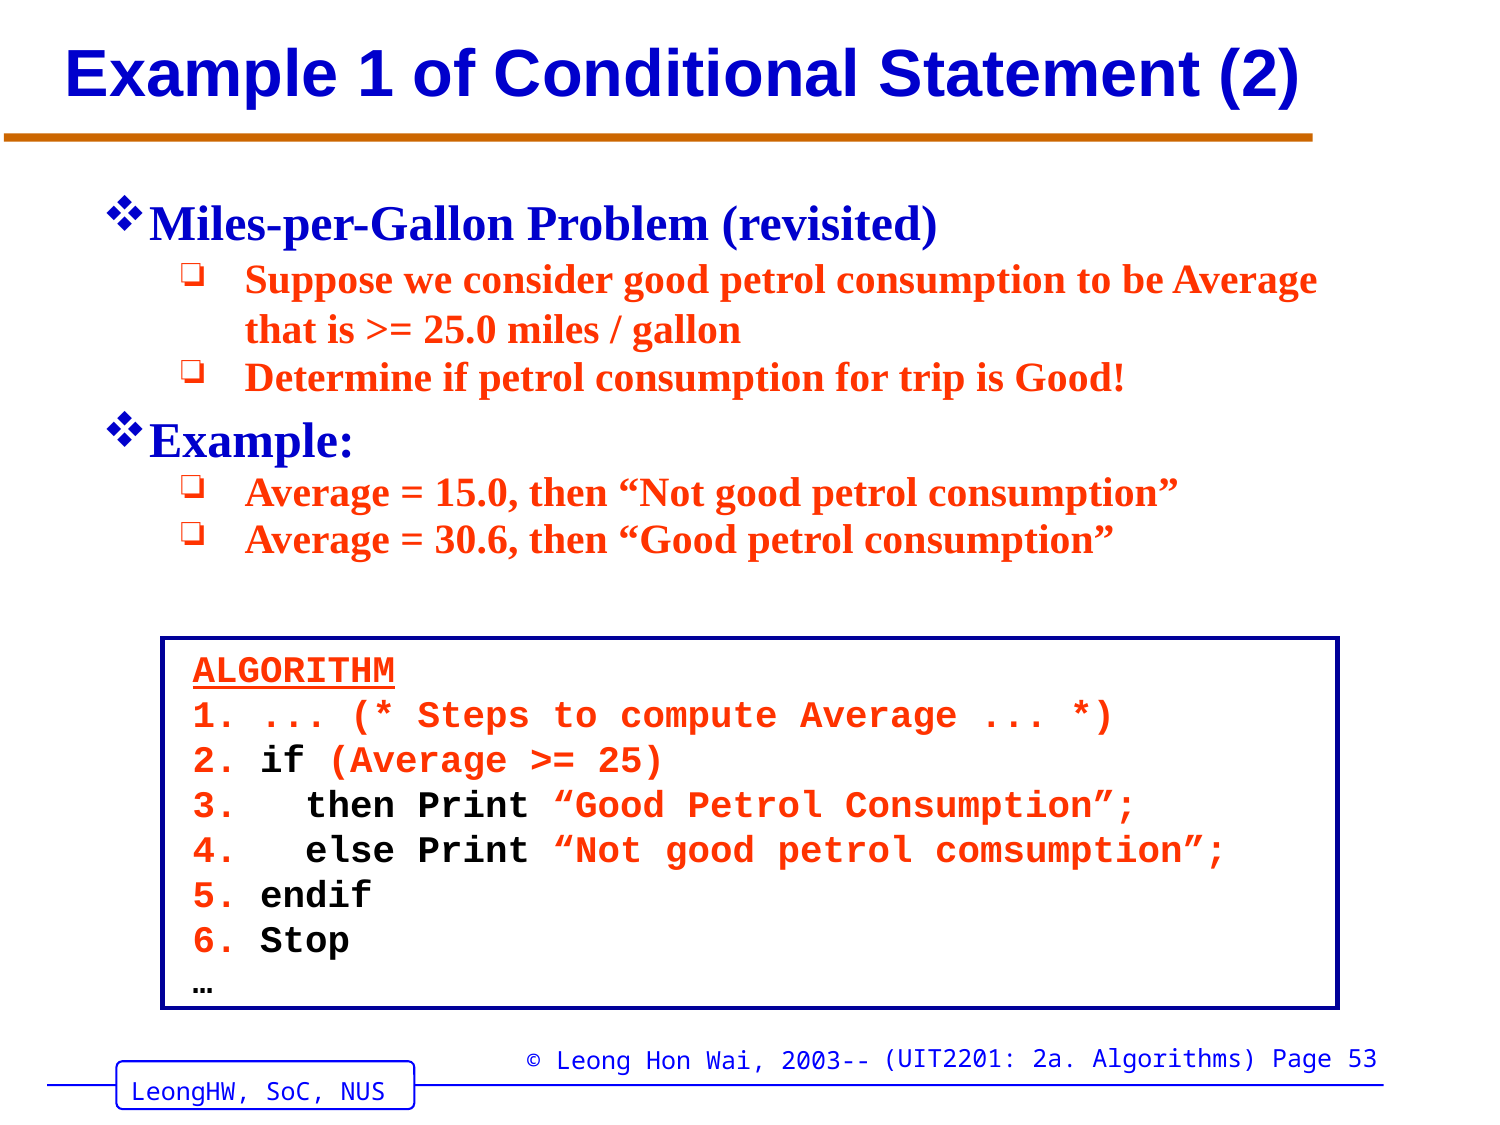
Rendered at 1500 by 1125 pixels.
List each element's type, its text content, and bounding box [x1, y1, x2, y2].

text_box ALGORITHM 1. ... (* Steps to compute Average ... *) 2. if (Average >= 25) 3. then Print “Good Petrol Consumption”; 4. else Print “Not good petrol comsumption”; 5. endif 6. Stop … [162, 637, 1338, 1008]
list Miles-per-Gallon Problem (revisited) Suppose we consider good petrol consumption to be Average that is >= 25.0 miles / gallon Determine if petrol consumption for trip is Good! Example: Average = 15.0, then “Not good petrol consumption” Average = 30.6, then “Good petrol consumption” [86, 199, 1363, 601]
title Example 1 of Conditional Statement (2) [49, 24, 1396, 126]
